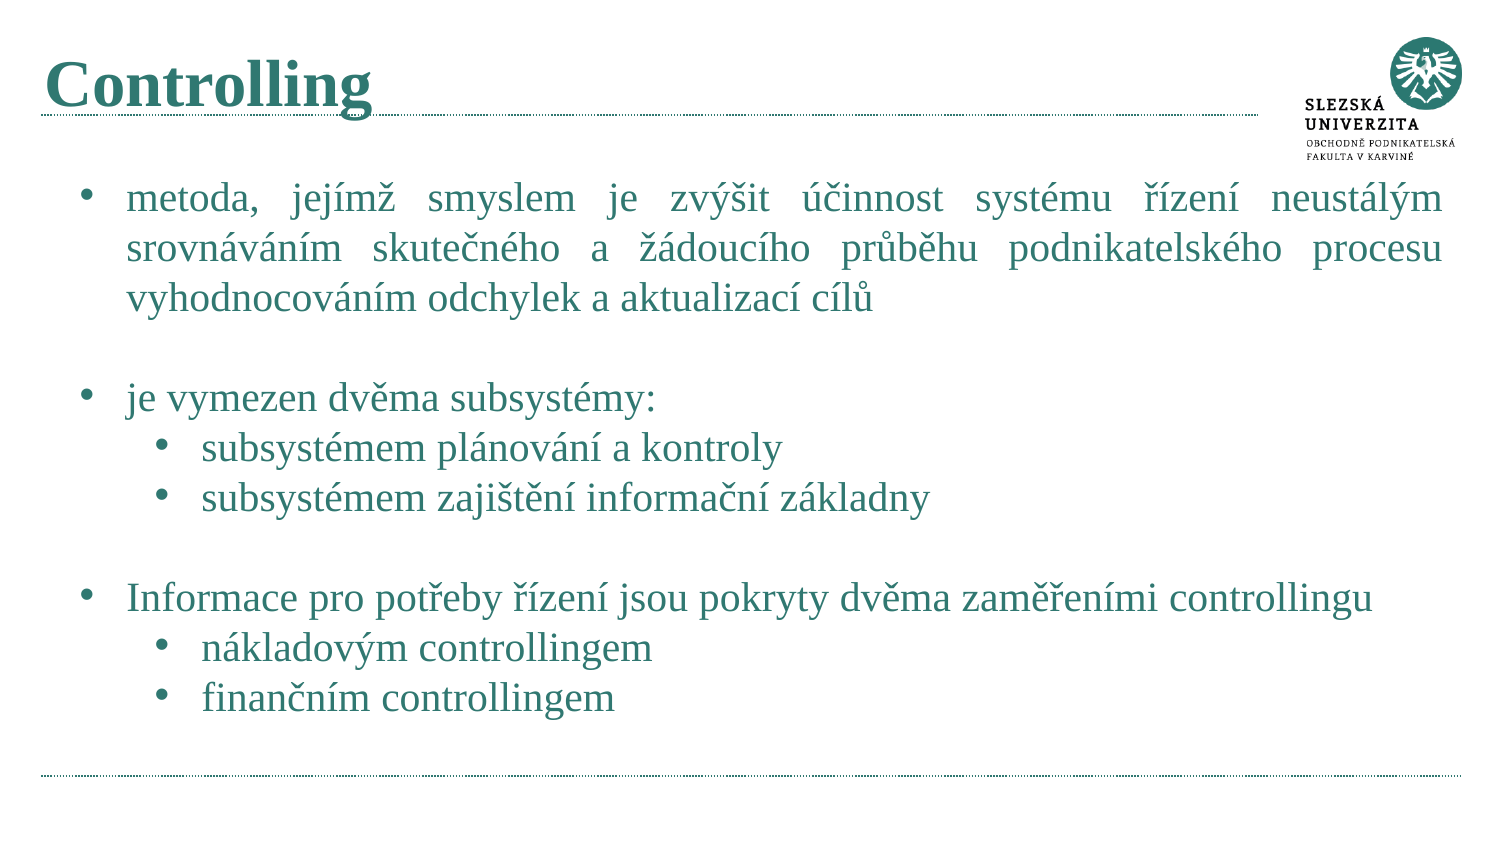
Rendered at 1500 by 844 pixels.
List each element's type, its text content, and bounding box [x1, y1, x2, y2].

title Controlling [29, 32, 1117, 103]
picture [1305, 37, 1462, 160]
text_box metoda, jejímž smyslem je zvýšit účinnost systému řízení neustálým srovnáváním skutečného a žádoucího průběhu podnikatelského procesu vyhodnocováním odchylek a aktualizací cílů je vymezen dvěma subsystémy: subsystémem plánování a kontroly subsystémem zajištění informační základny Informace pro potřeby řízení jsou pokryty dvěma zaměřeními controllingu nákladovým controllingem finančním controllingem [64, 161, 1459, 817]
